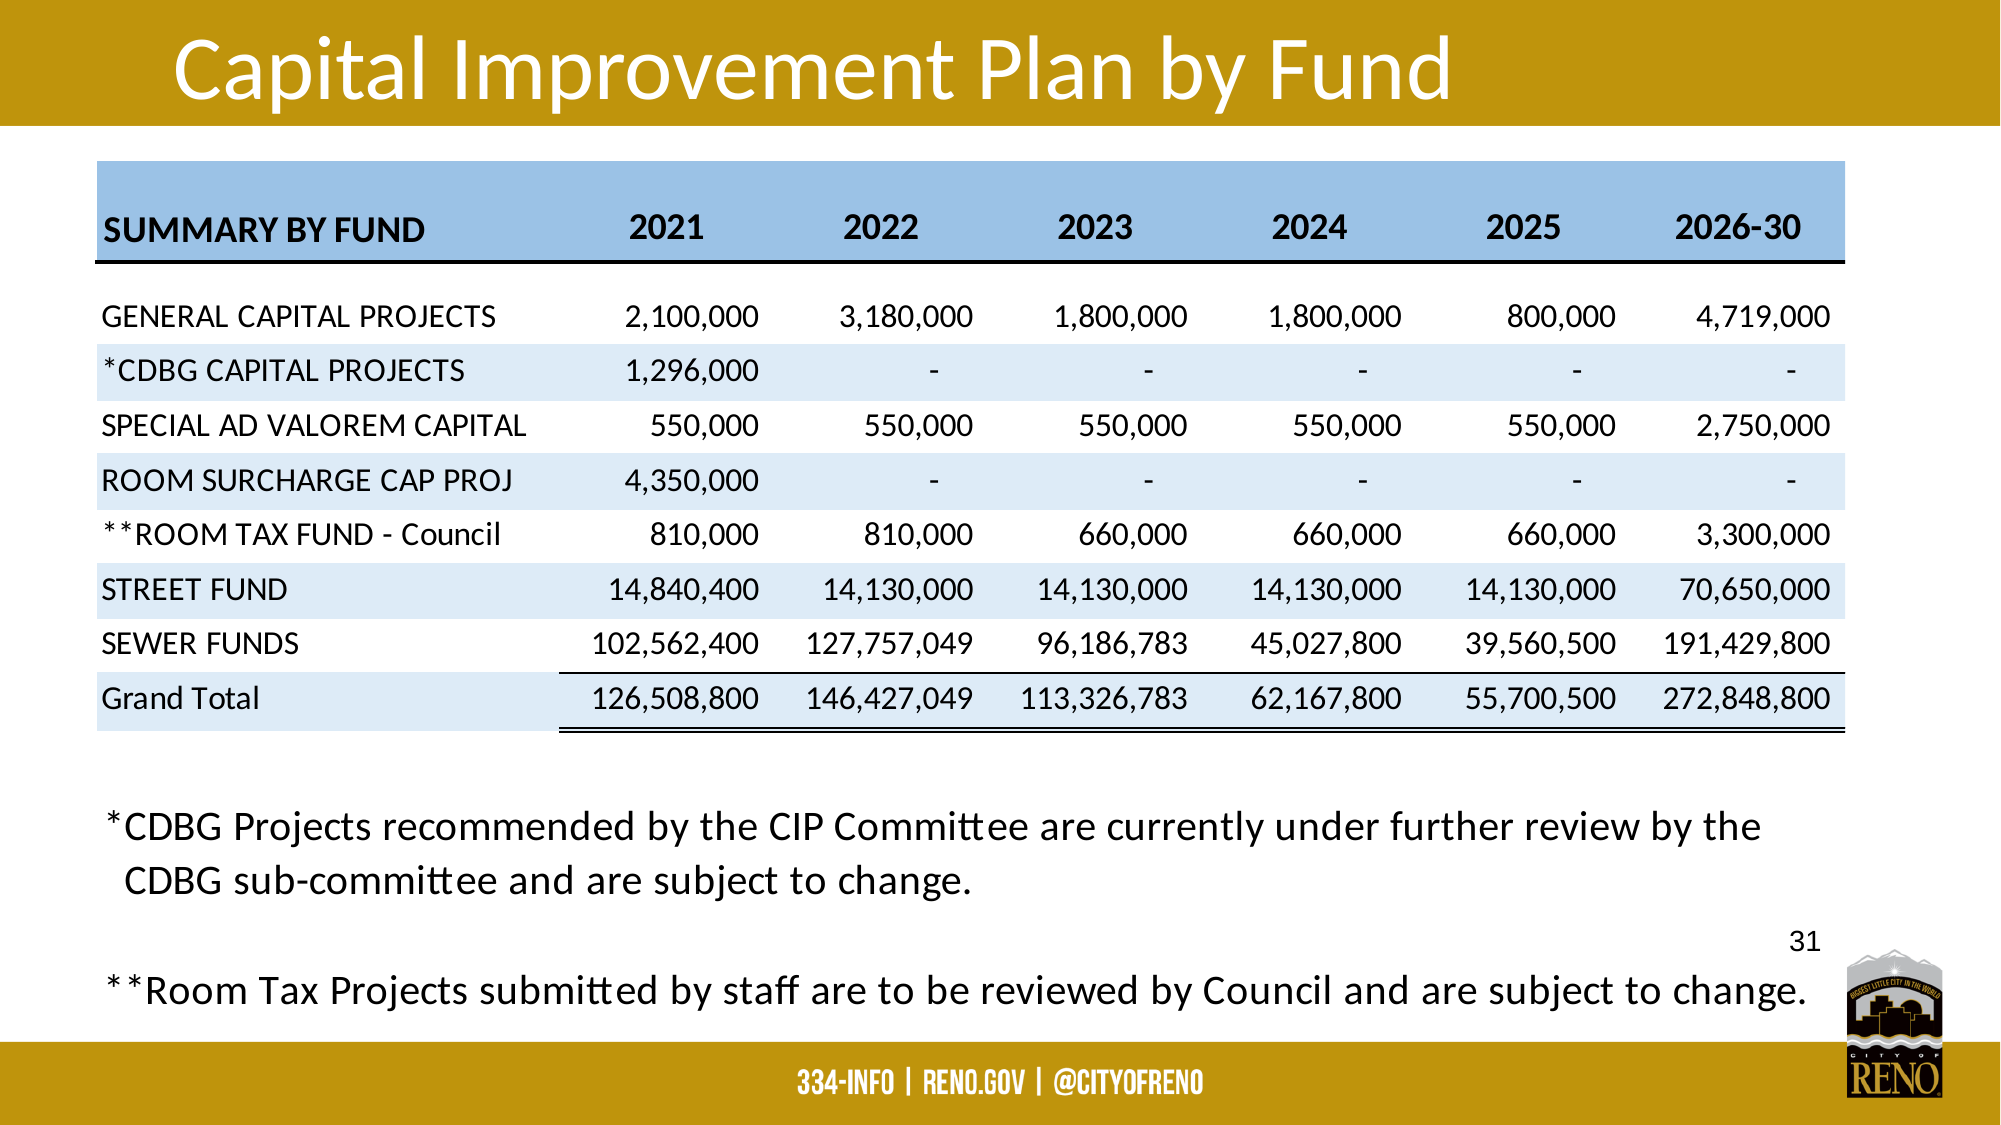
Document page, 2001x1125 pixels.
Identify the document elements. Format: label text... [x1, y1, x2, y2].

picture [0, 0, 2001, 1125]
title Capital Improvement Plan by Fund [33, 4, 1597, 122]
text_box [94, 158, 1848, 1026]
